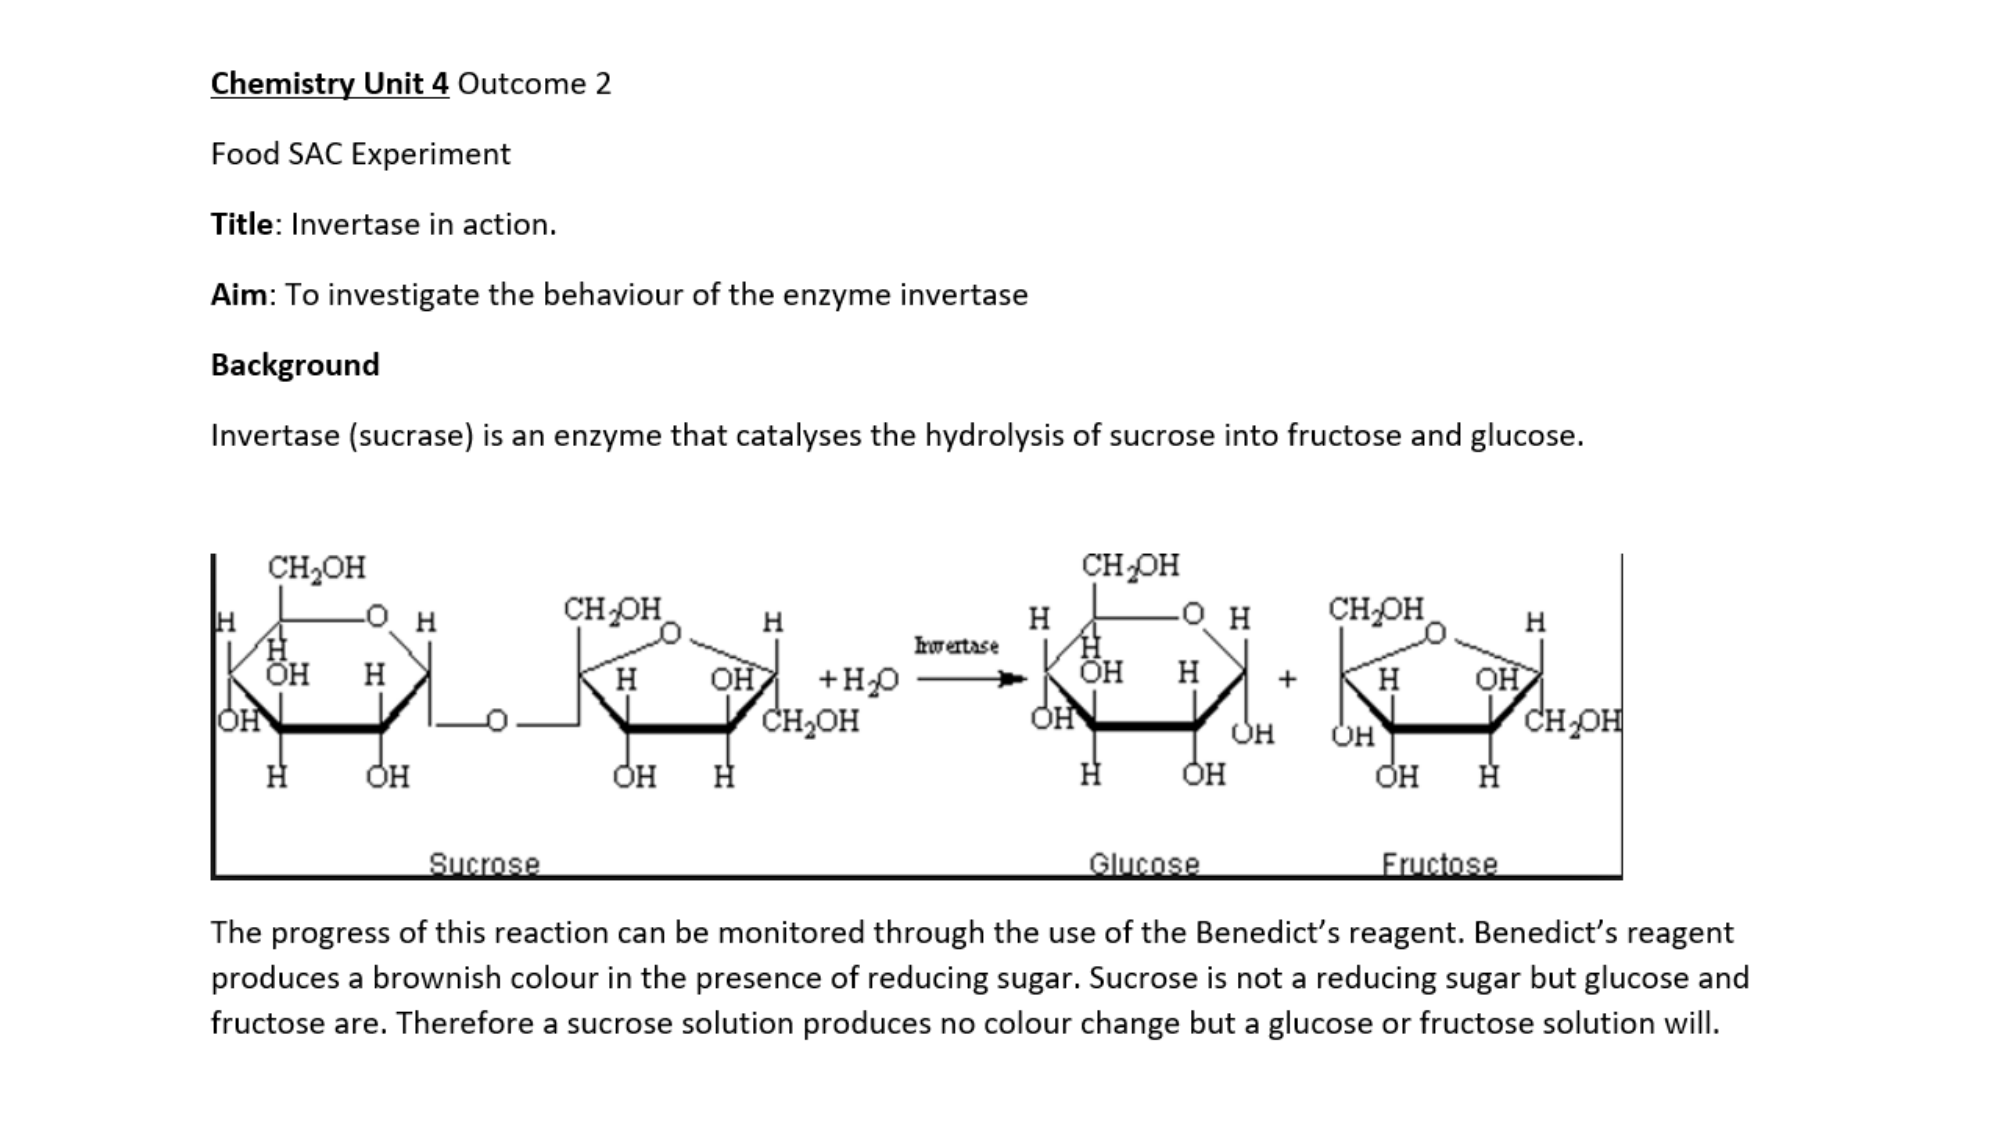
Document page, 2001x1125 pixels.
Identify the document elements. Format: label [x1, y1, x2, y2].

picture [178, 52, 1822, 1073]
